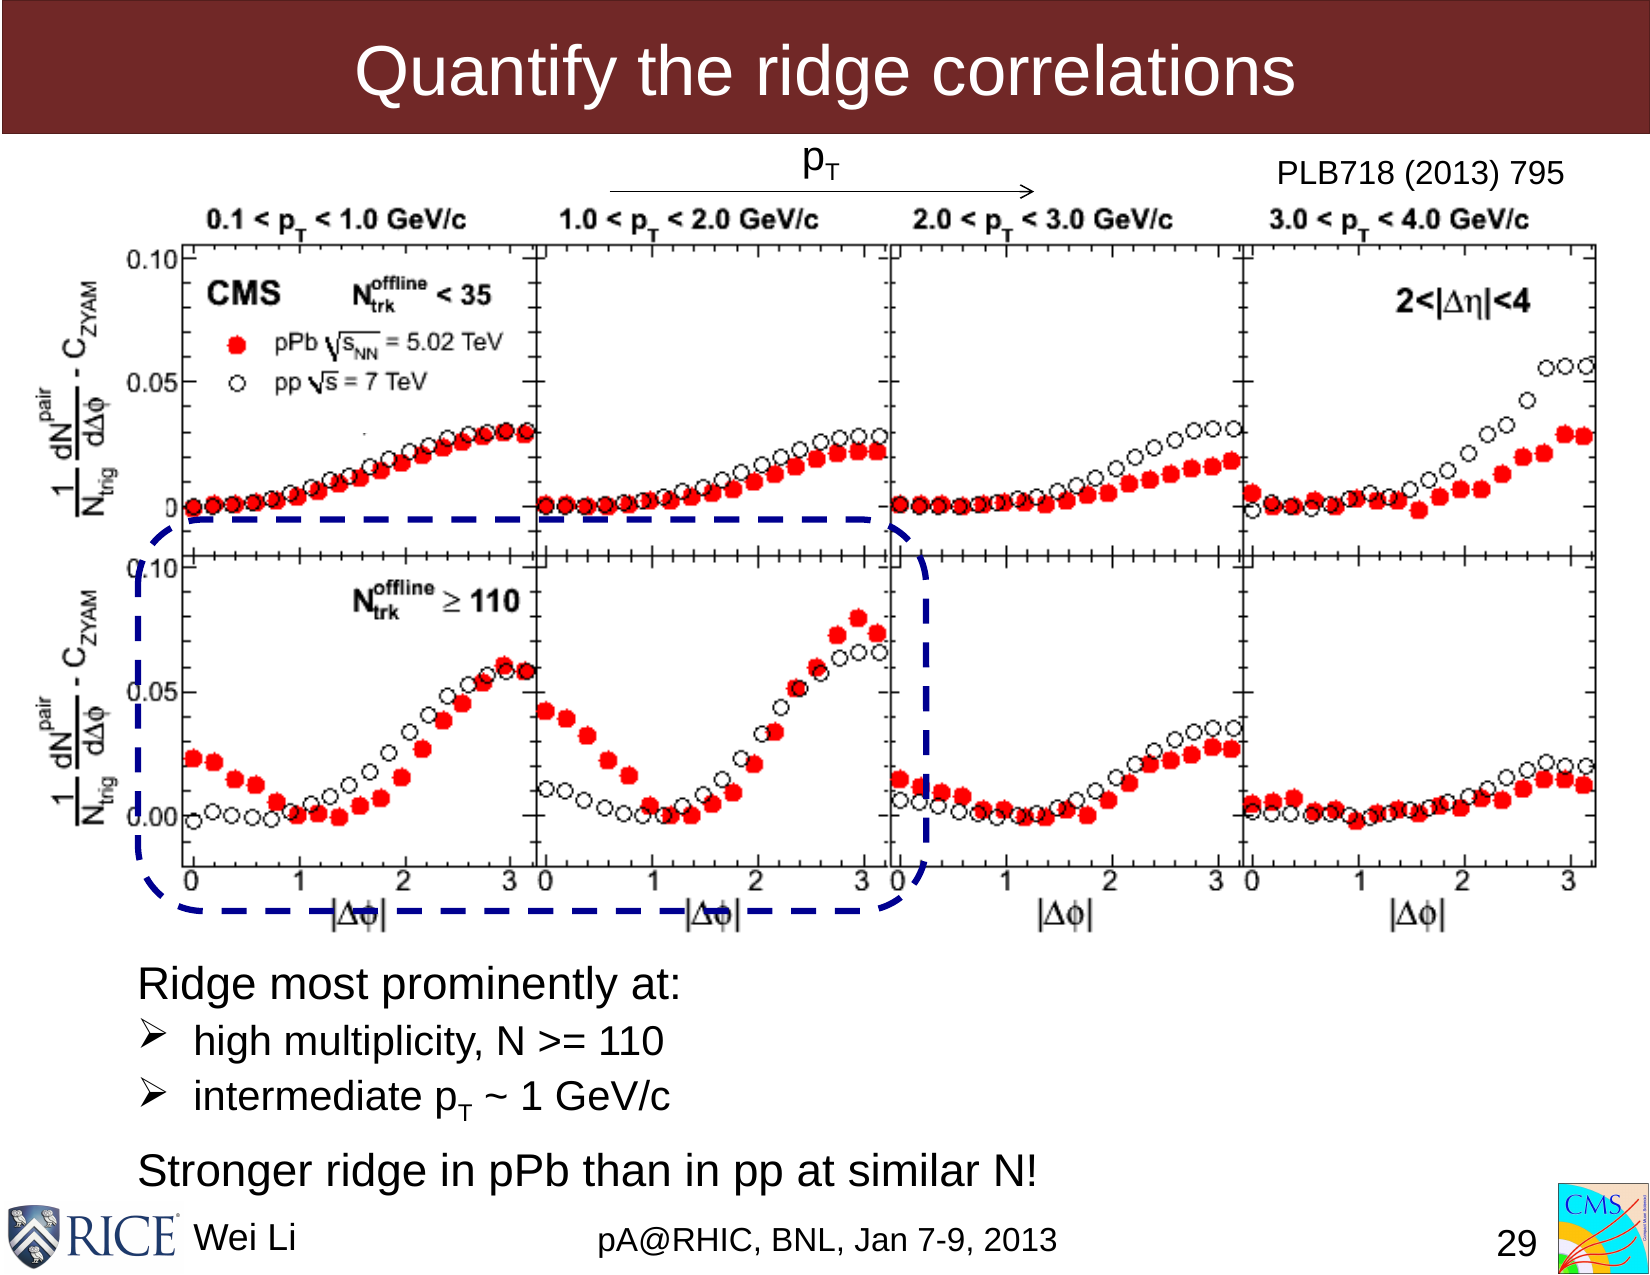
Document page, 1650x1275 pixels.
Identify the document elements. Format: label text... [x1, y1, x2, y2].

text_box pT [785, 120, 857, 190]
picture [4, 1201, 184, 1274]
title Quantify the ridge correlations [2, 0, 1650, 134]
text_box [117, 519, 1060, 1199]
picture [1558, 1183, 1649, 1274]
text_box PLB718 (2013) 795 [1261, 143, 1599, 197]
picture [0, 198, 1650, 961]
